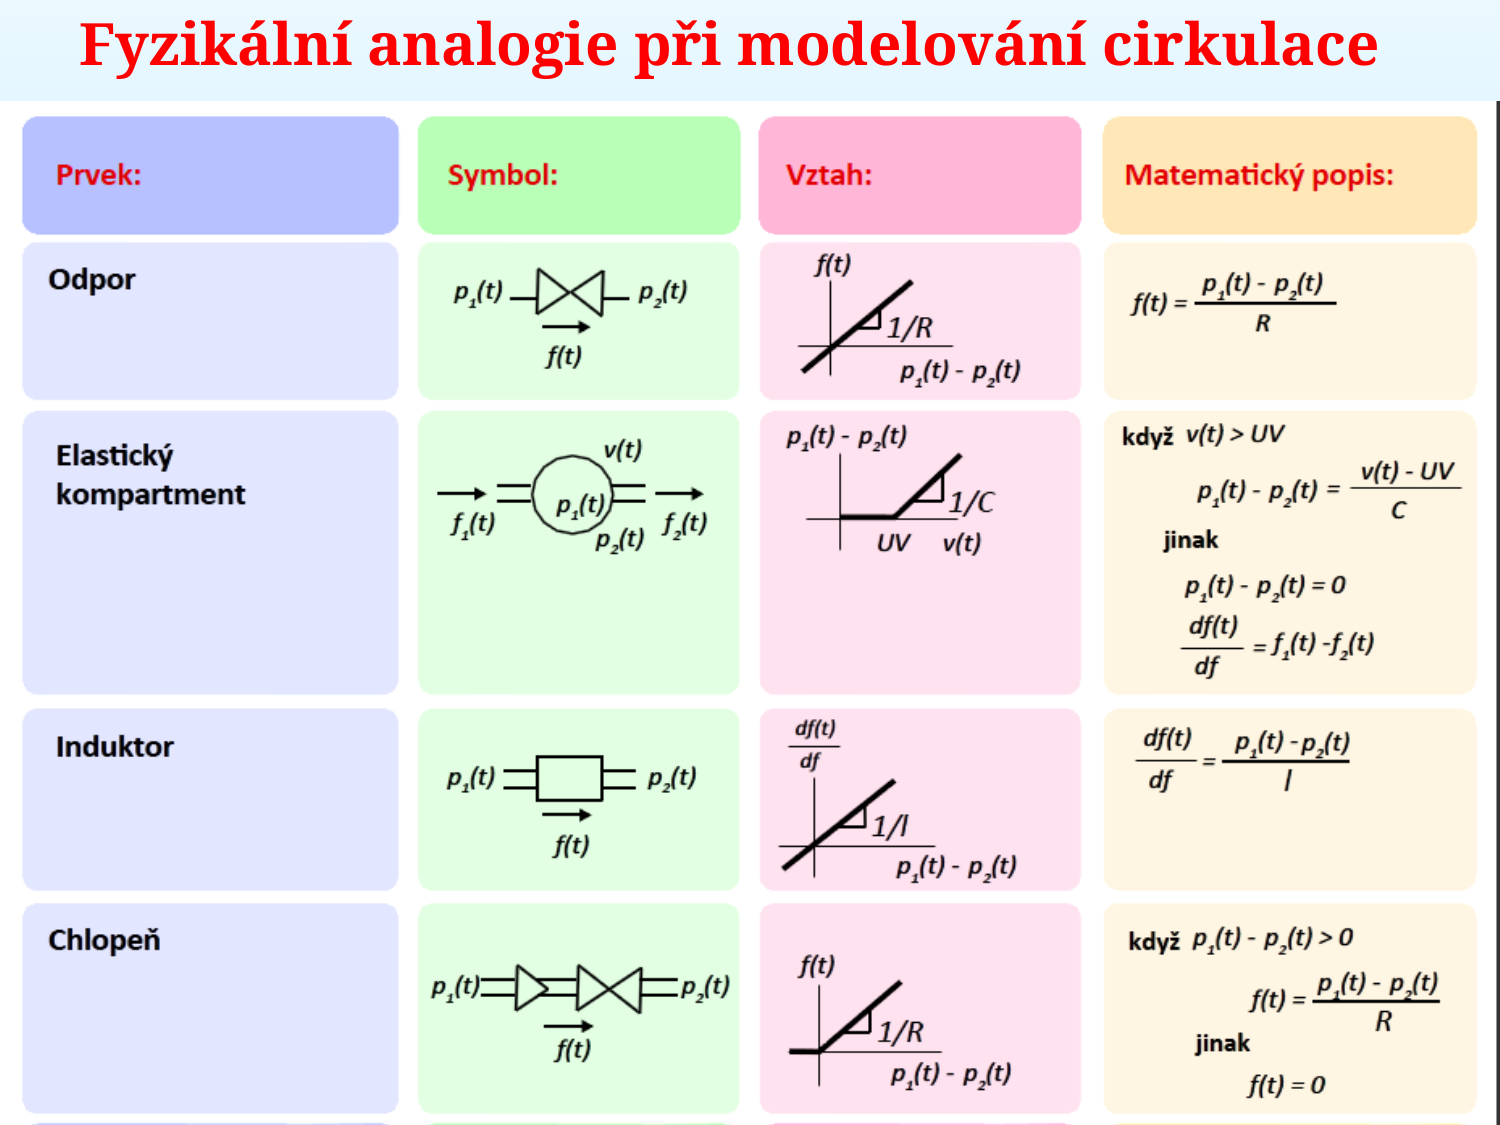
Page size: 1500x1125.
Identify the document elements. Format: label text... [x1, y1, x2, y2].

picture [0, 101, 1500, 1125]
text_box Fyzikální analogie při modelování cirkulace [64, 0, 1447, 85]
